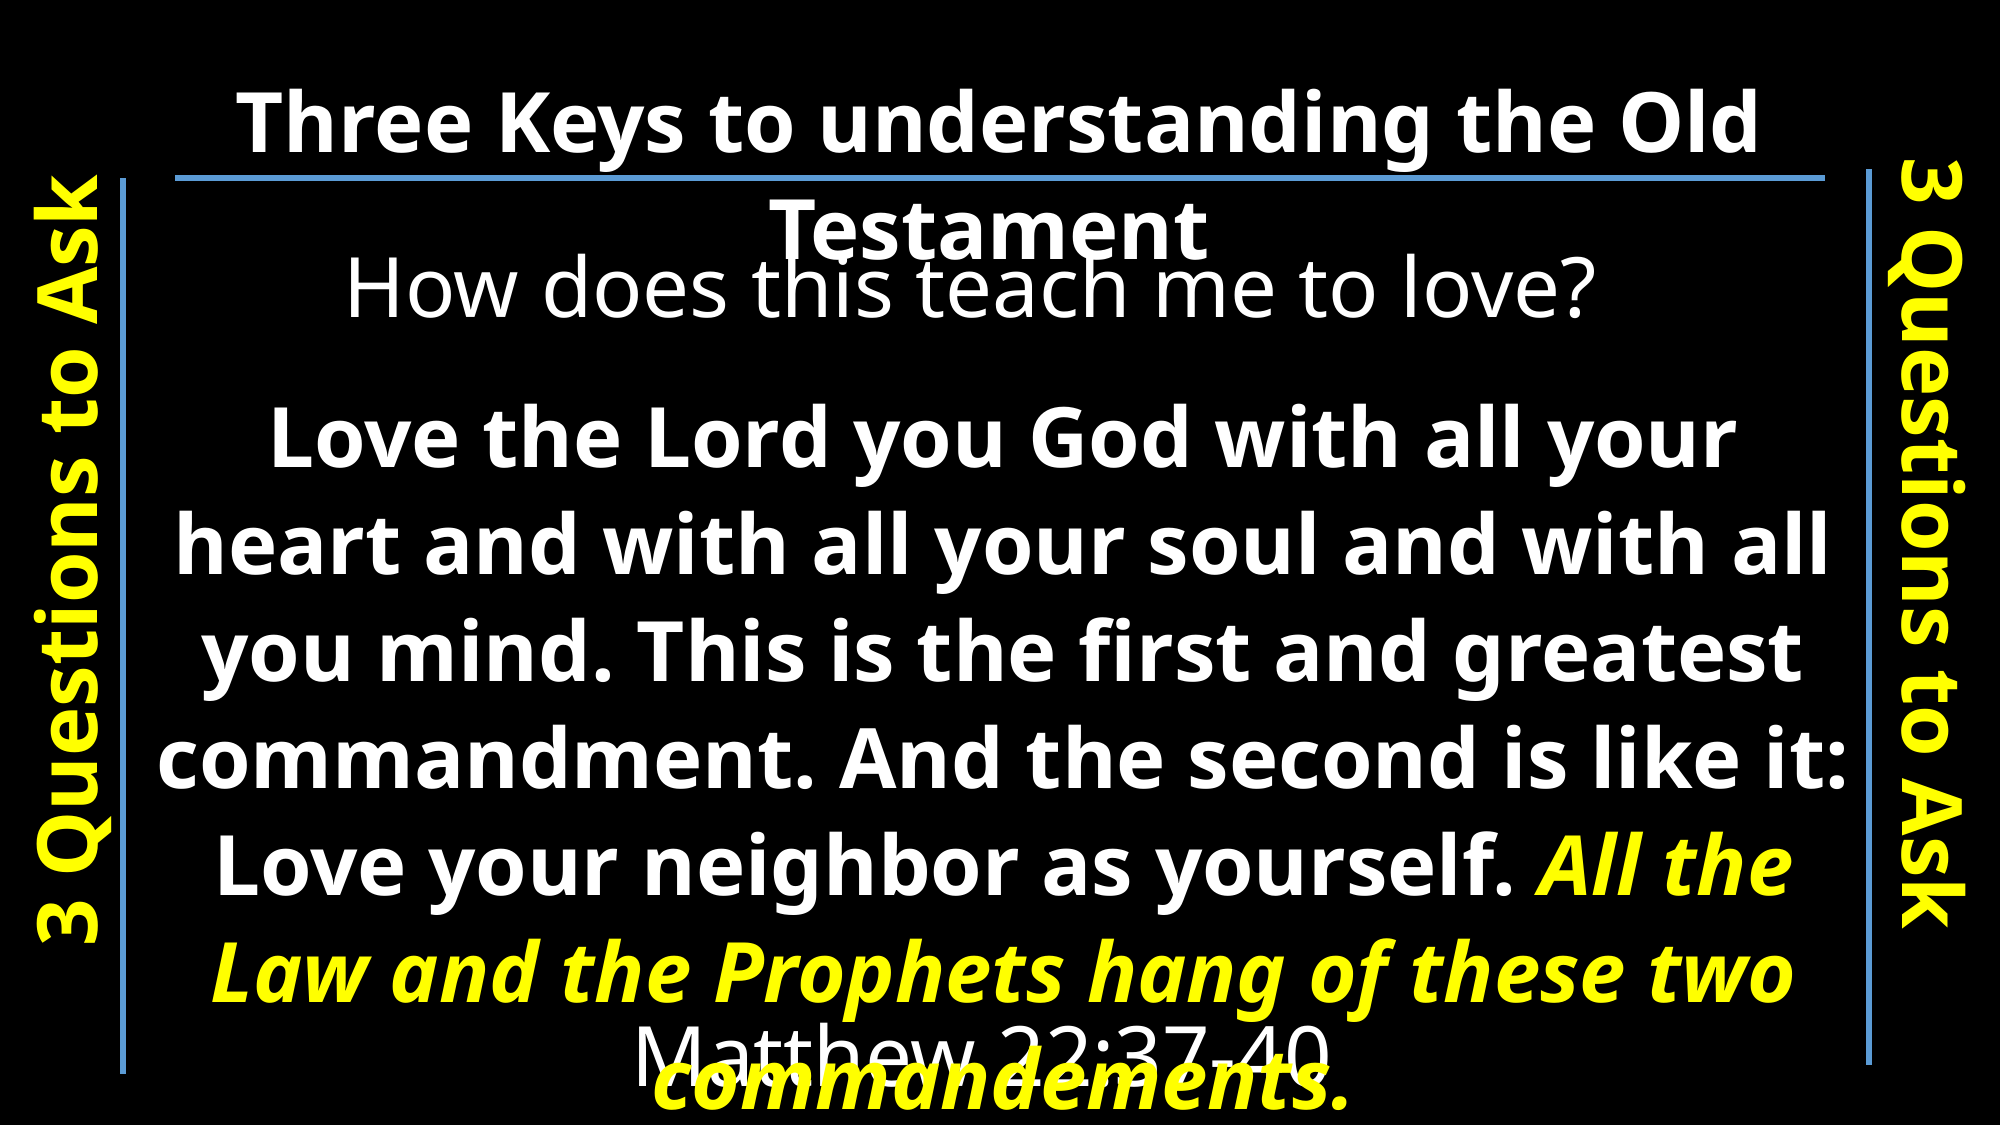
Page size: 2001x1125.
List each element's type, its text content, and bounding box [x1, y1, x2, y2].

text_box 3 Questions to Ask [0, 159, 122, 962]
text_box 3 Questions to Ask [1878, 142, 2000, 945]
text_box How does this teach me to love? [126, 219, 1847, 342]
text_box Love the Lord you God with all your heart and with all your soul and with all you mind. This is the first and greatest commandment. And the second is like it: Love your neighbor as yourself. All the Law and the Prophets hang of these two commandements. [138, 370, 1870, 1125]
text_box Three Keys to understanding the Old Testament [0, 55, 2000, 284]
